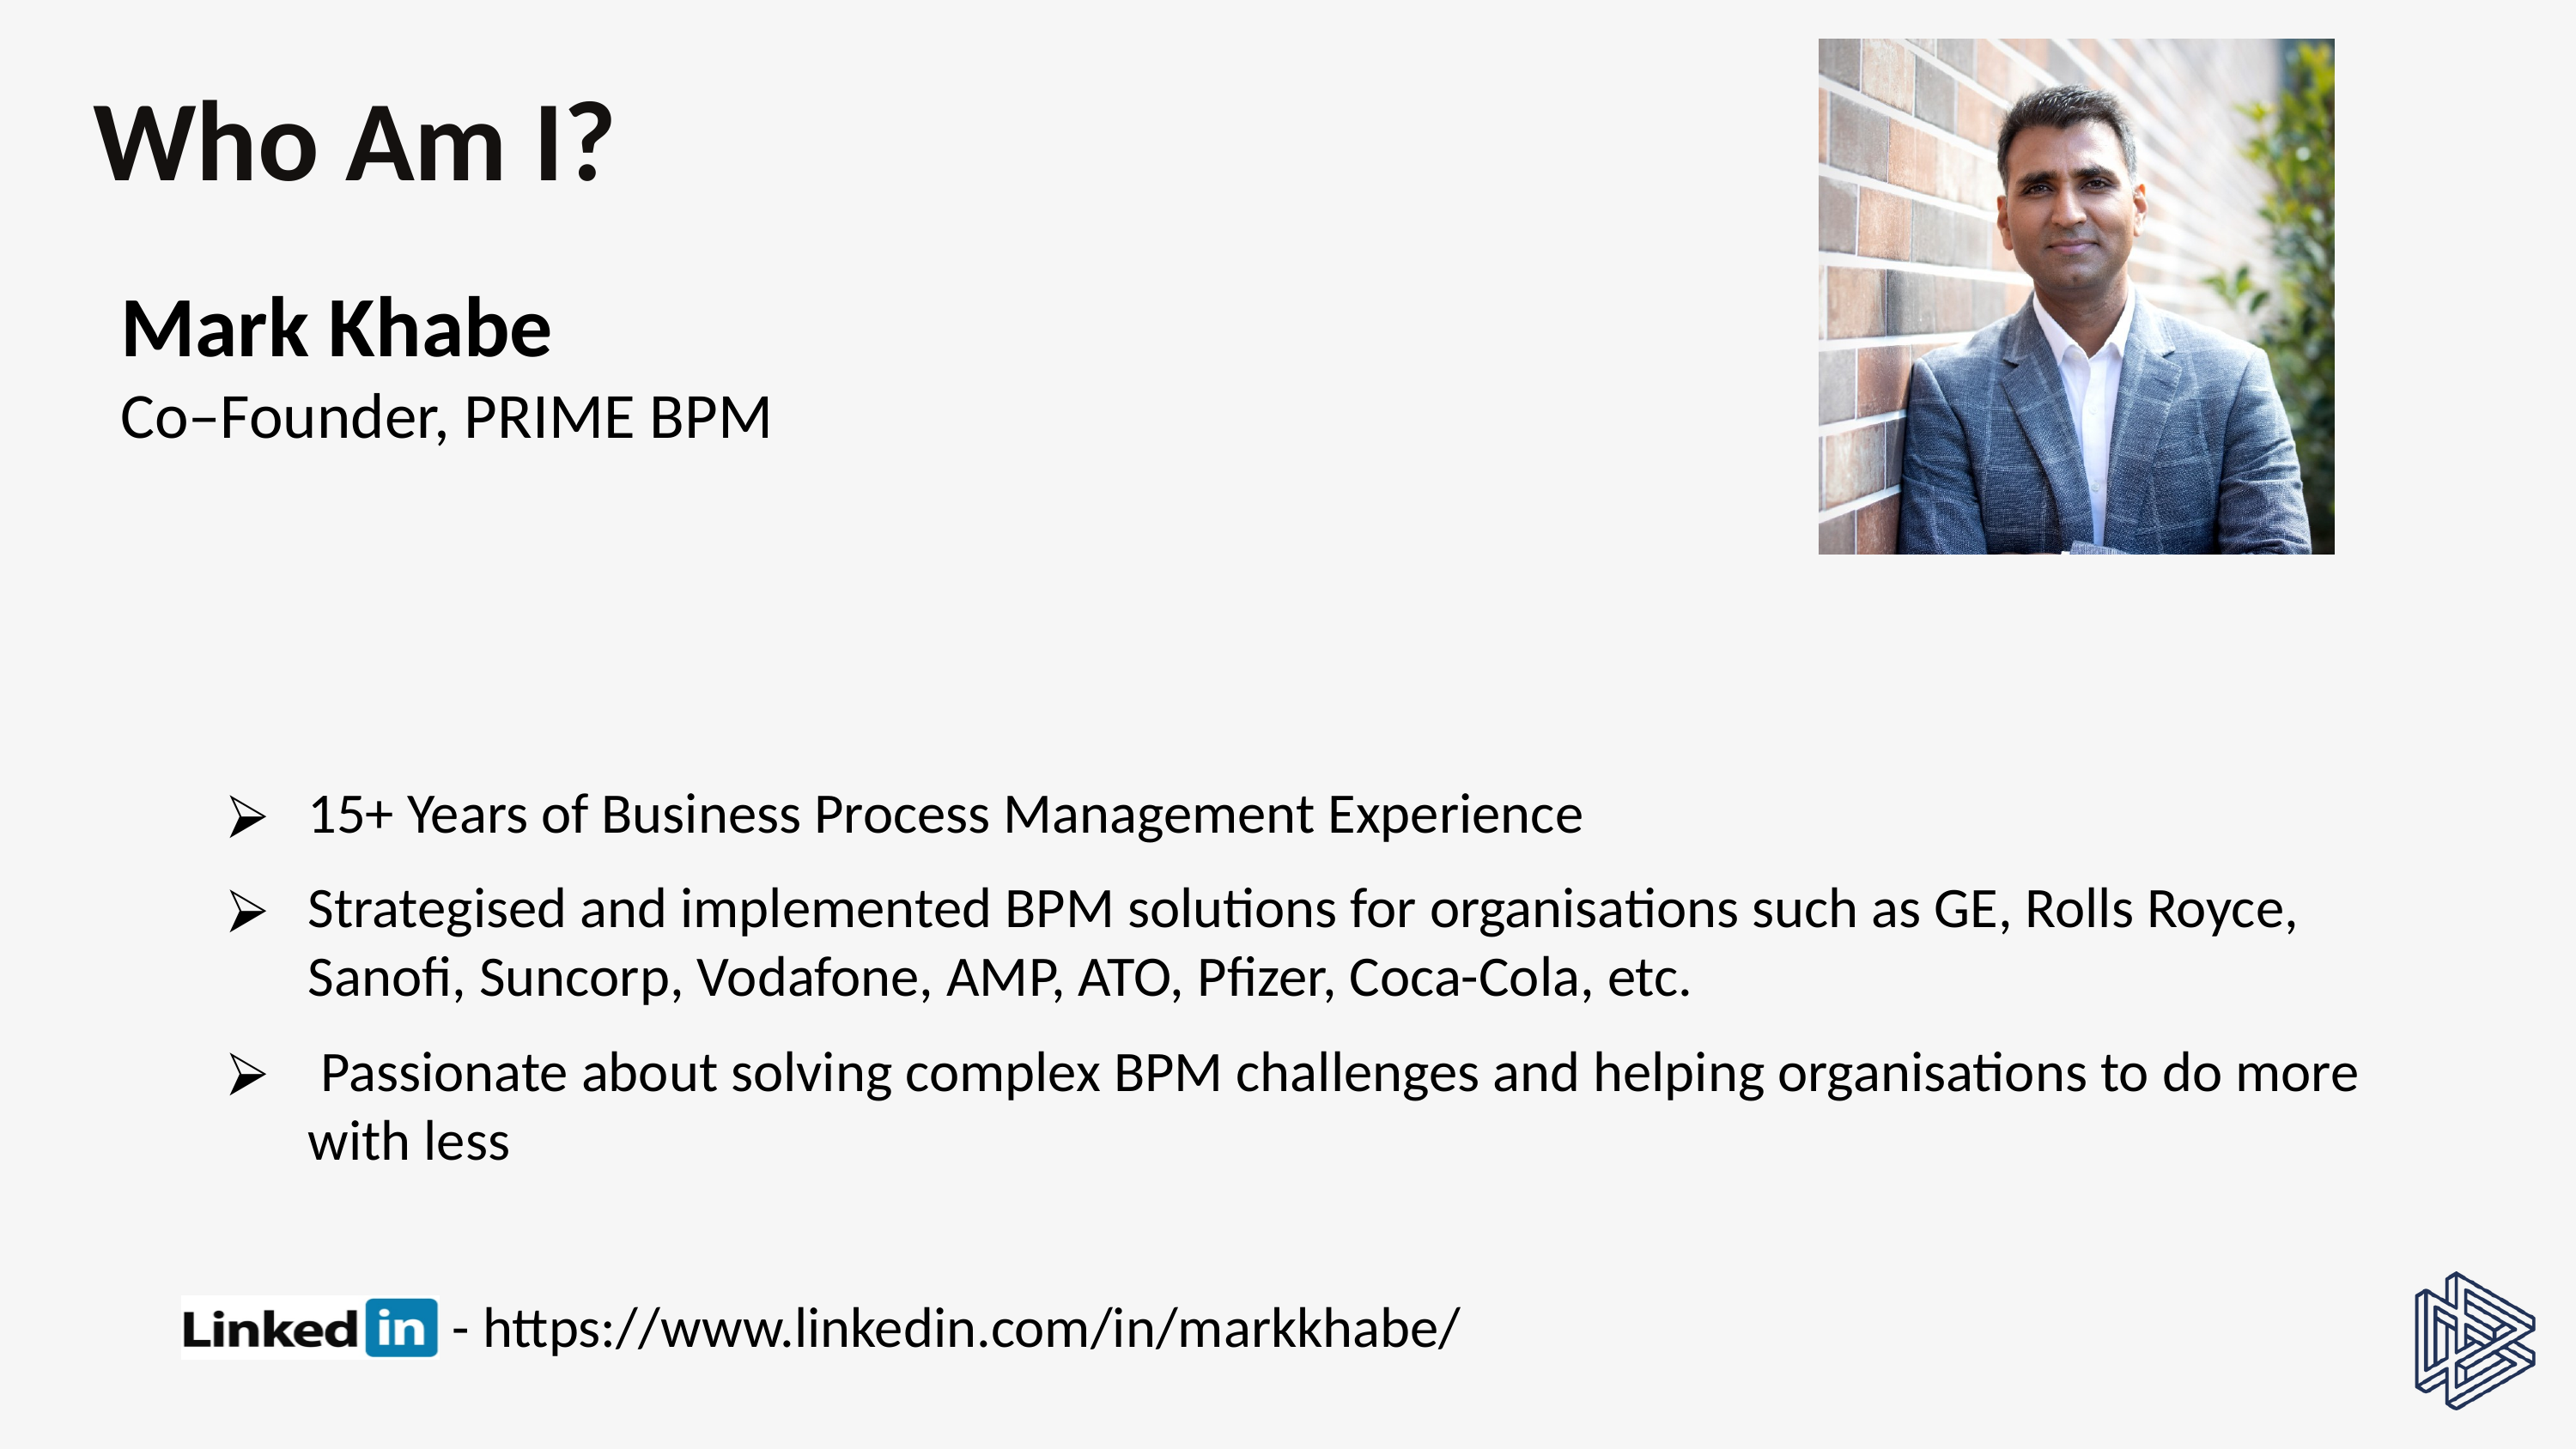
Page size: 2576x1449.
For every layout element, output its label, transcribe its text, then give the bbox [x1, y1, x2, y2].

text_box Who Am I? [67, 74, 798, 208]
text_box 15+ Years of Business Process Management Experience Strategised and implemented BPM solutions for organisations such as GE, Rolls Royce, Sanofi, Suncorp, Vodafone, AMP, ATO, Pfizer, Coca-Cola, etc. Passionate about solving complex BPM challenges and helping organisations to do more with less [160, 766, 2384, 1296]
picture [1819, 38, 2335, 555]
picture [2415, 1271, 2543, 1410]
picture [181, 1295, 440, 1360]
text_box Mark Khabe Co–Founder, PRIME BPM [120, 270, 1272, 529]
text_box - https://www.linkedin.com/in/markkhabe/ [439, 1283, 1515, 1434]
